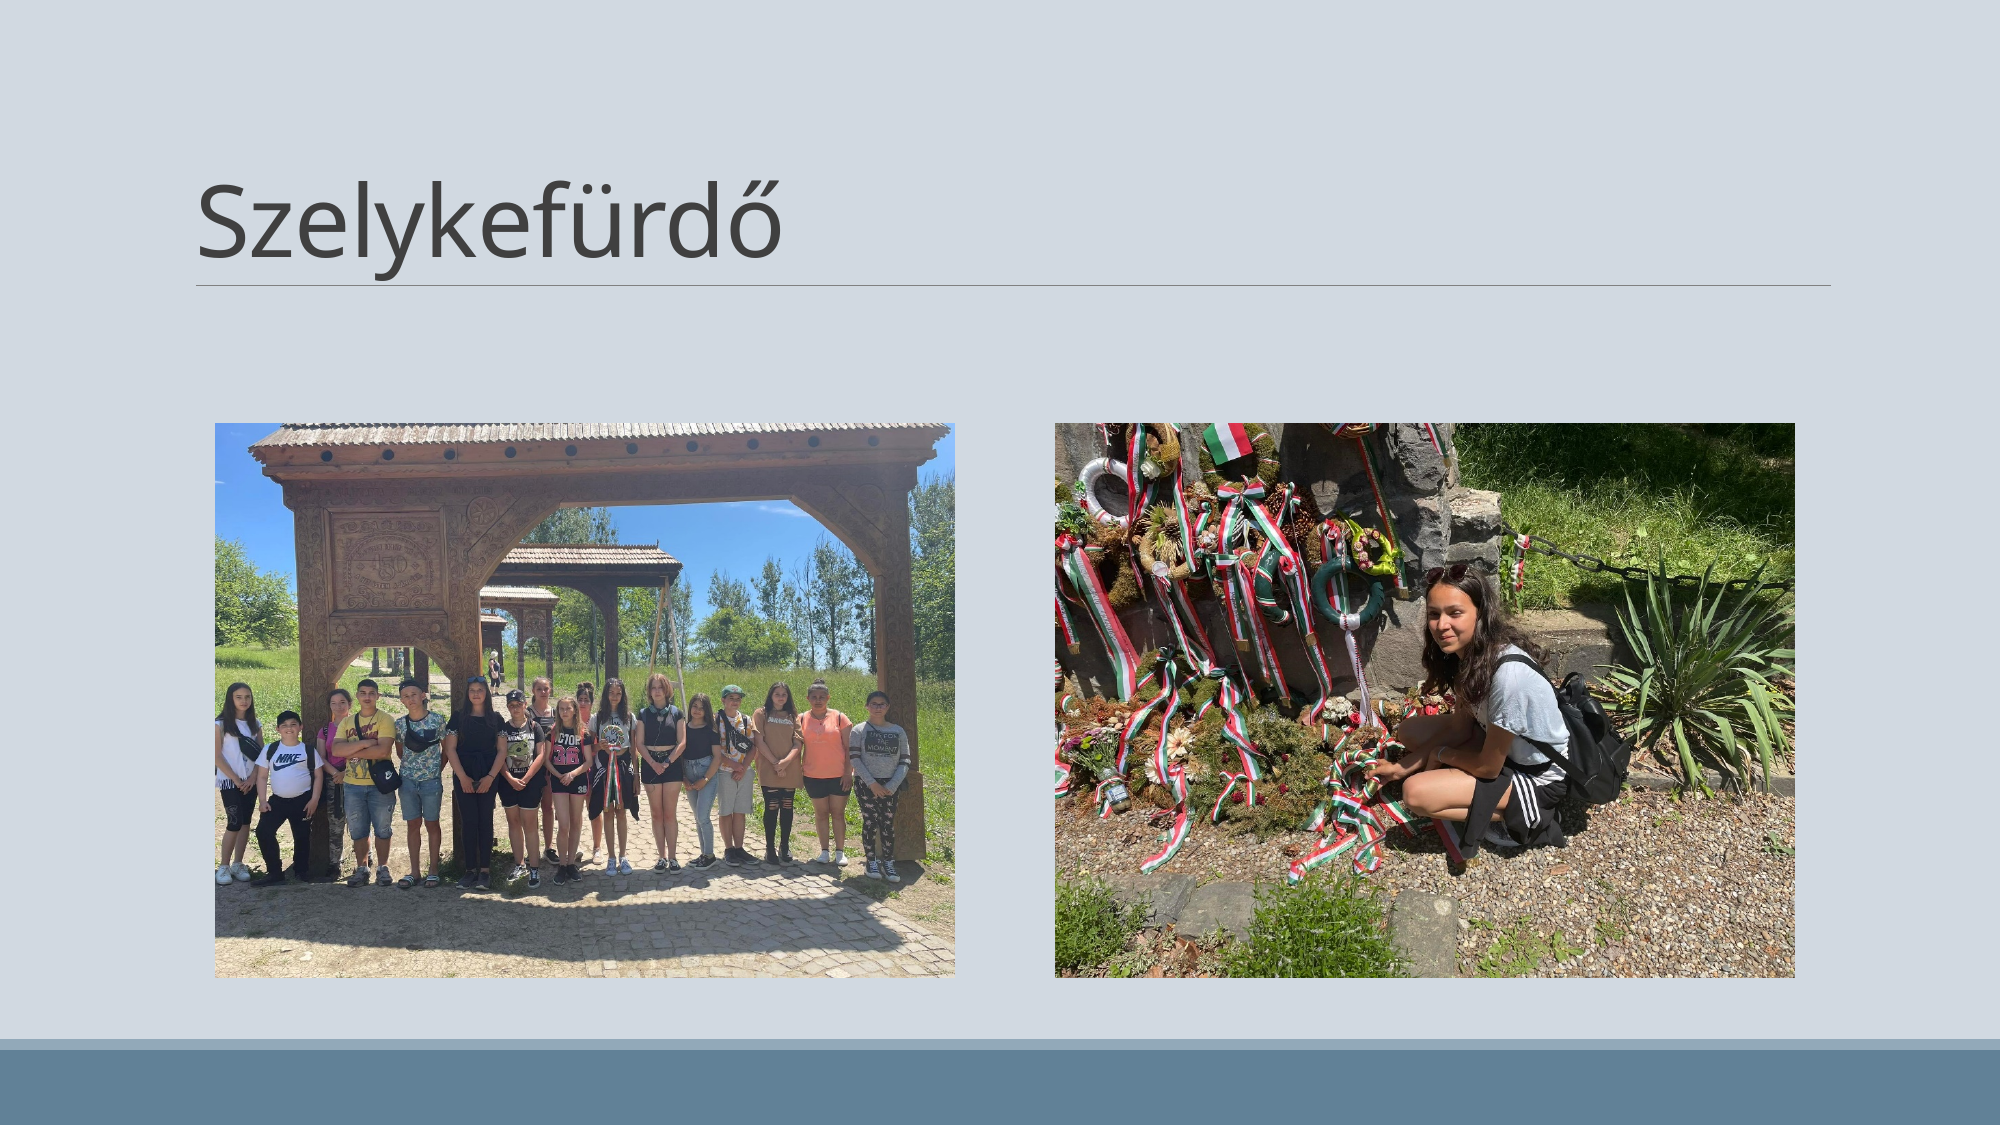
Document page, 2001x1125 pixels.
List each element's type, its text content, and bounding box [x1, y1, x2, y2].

title Szelykefürdő [180, 47, 1830, 285]
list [1054, 423, 1795, 979]
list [215, 423, 955, 979]
